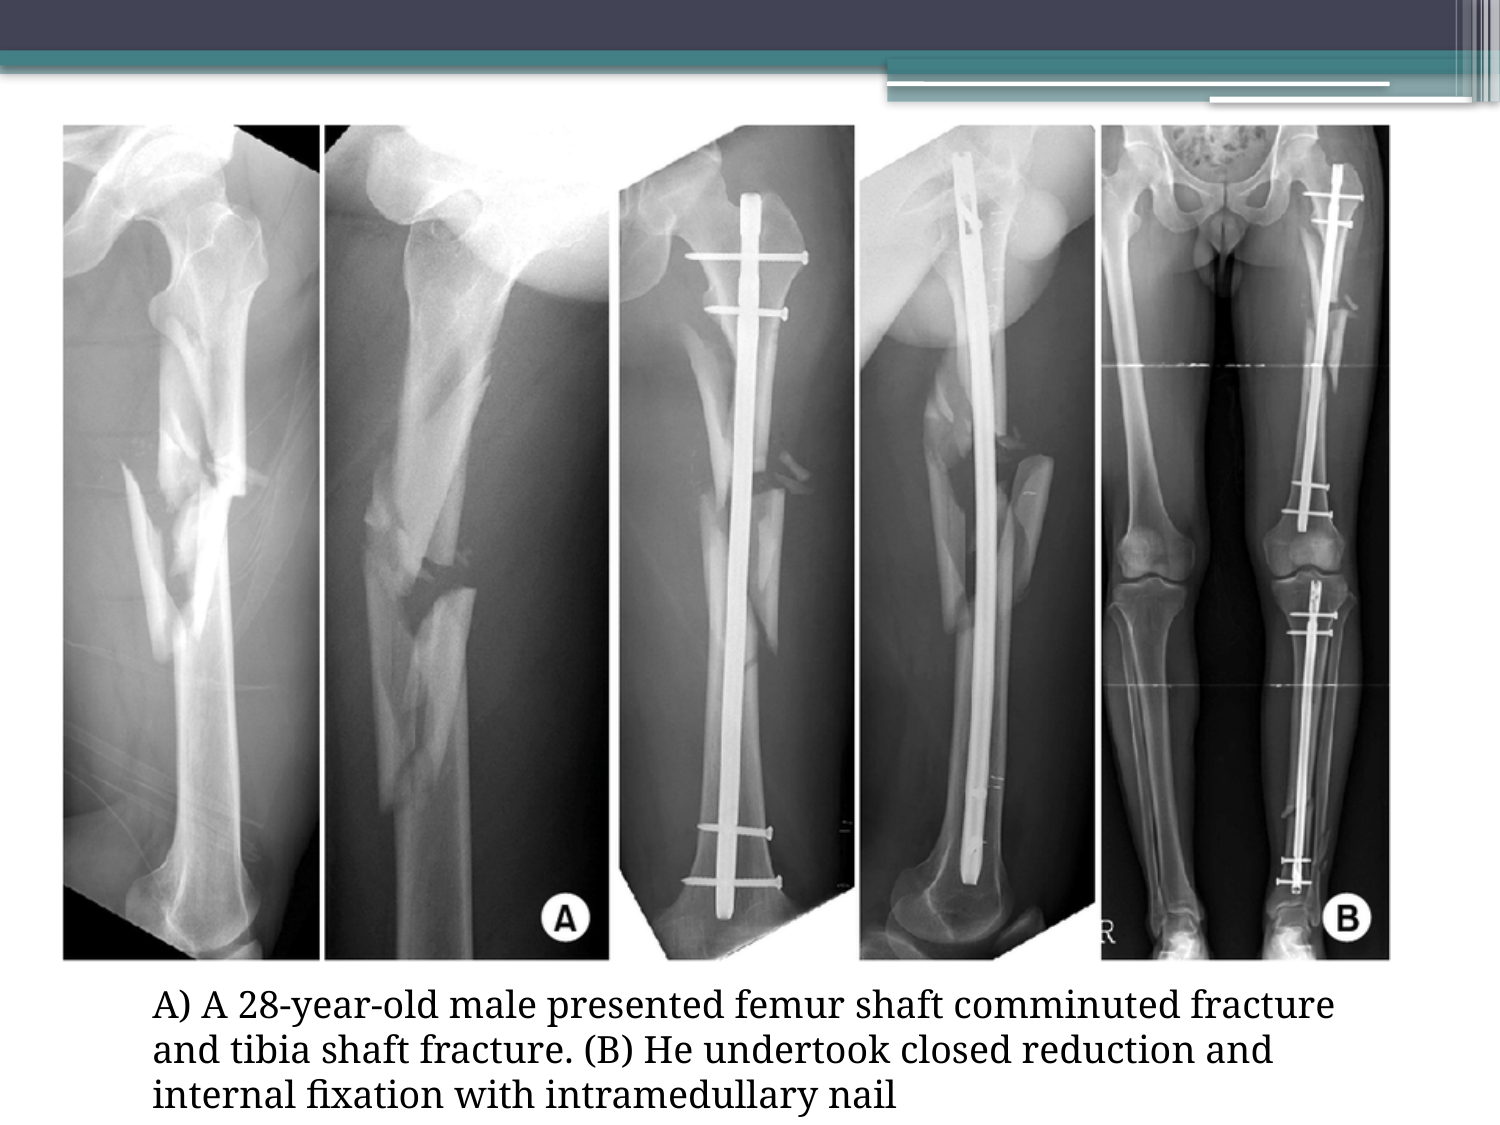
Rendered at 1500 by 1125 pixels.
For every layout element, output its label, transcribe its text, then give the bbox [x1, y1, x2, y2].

text_box A) A 28-year-old male presented femur shaft comminuted fracture and tibia shaft fracture. (B) He undertook closed reduction and internal fixation with intramedullary nail [137, 974, 1363, 1124]
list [62, 124, 1391, 963]
